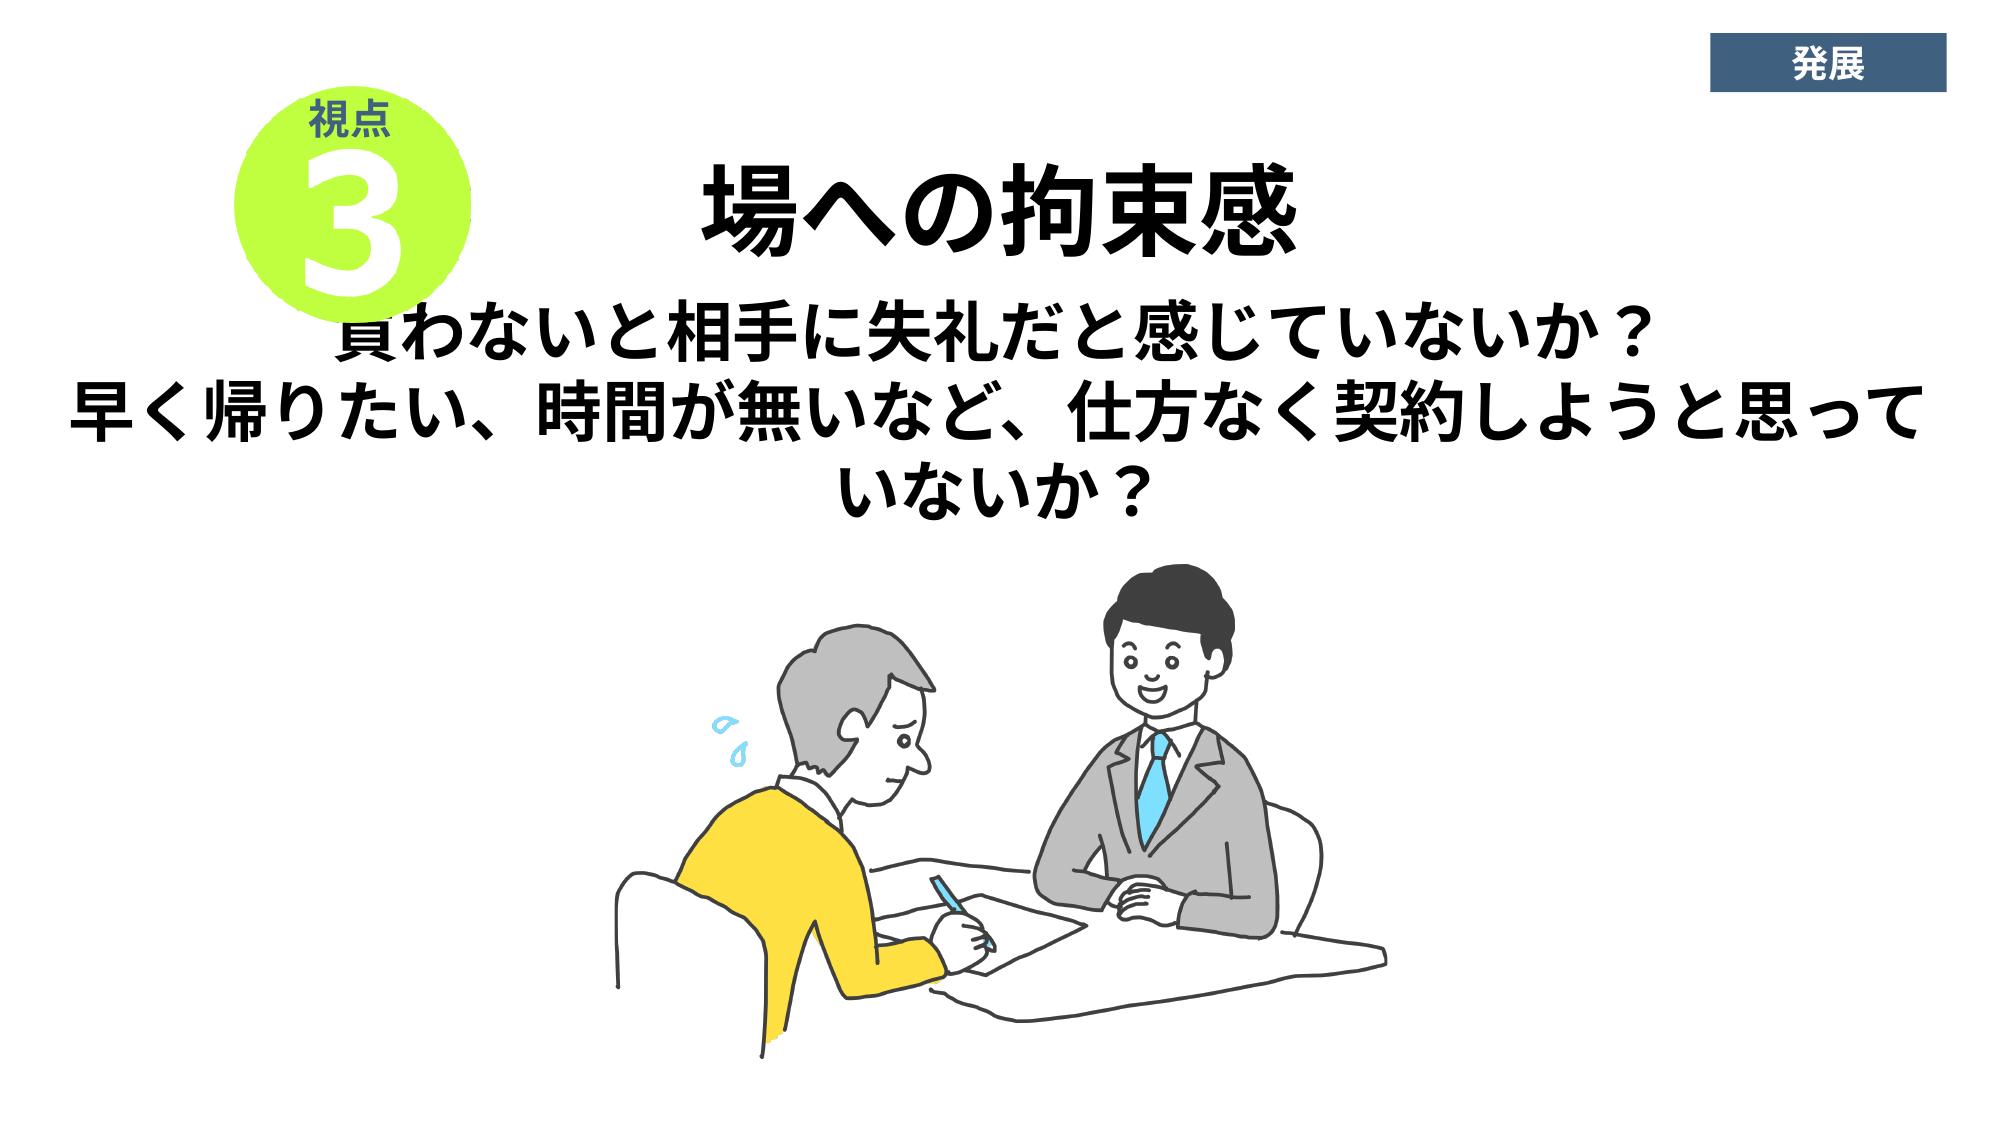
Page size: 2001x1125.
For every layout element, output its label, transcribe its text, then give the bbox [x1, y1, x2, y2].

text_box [1710, 33, 1947, 93]
picture [234, 86, 471, 323]
text_box 場への拘束感 [527, 141, 1473, 276]
text_box 買わないと相手に失礼だと感じていないか？ 早く帰りたい、時間が無いなど、仕方なく契約しようと思っていないか？ [36, 282, 1964, 538]
picture [614, 564, 1388, 1059]
